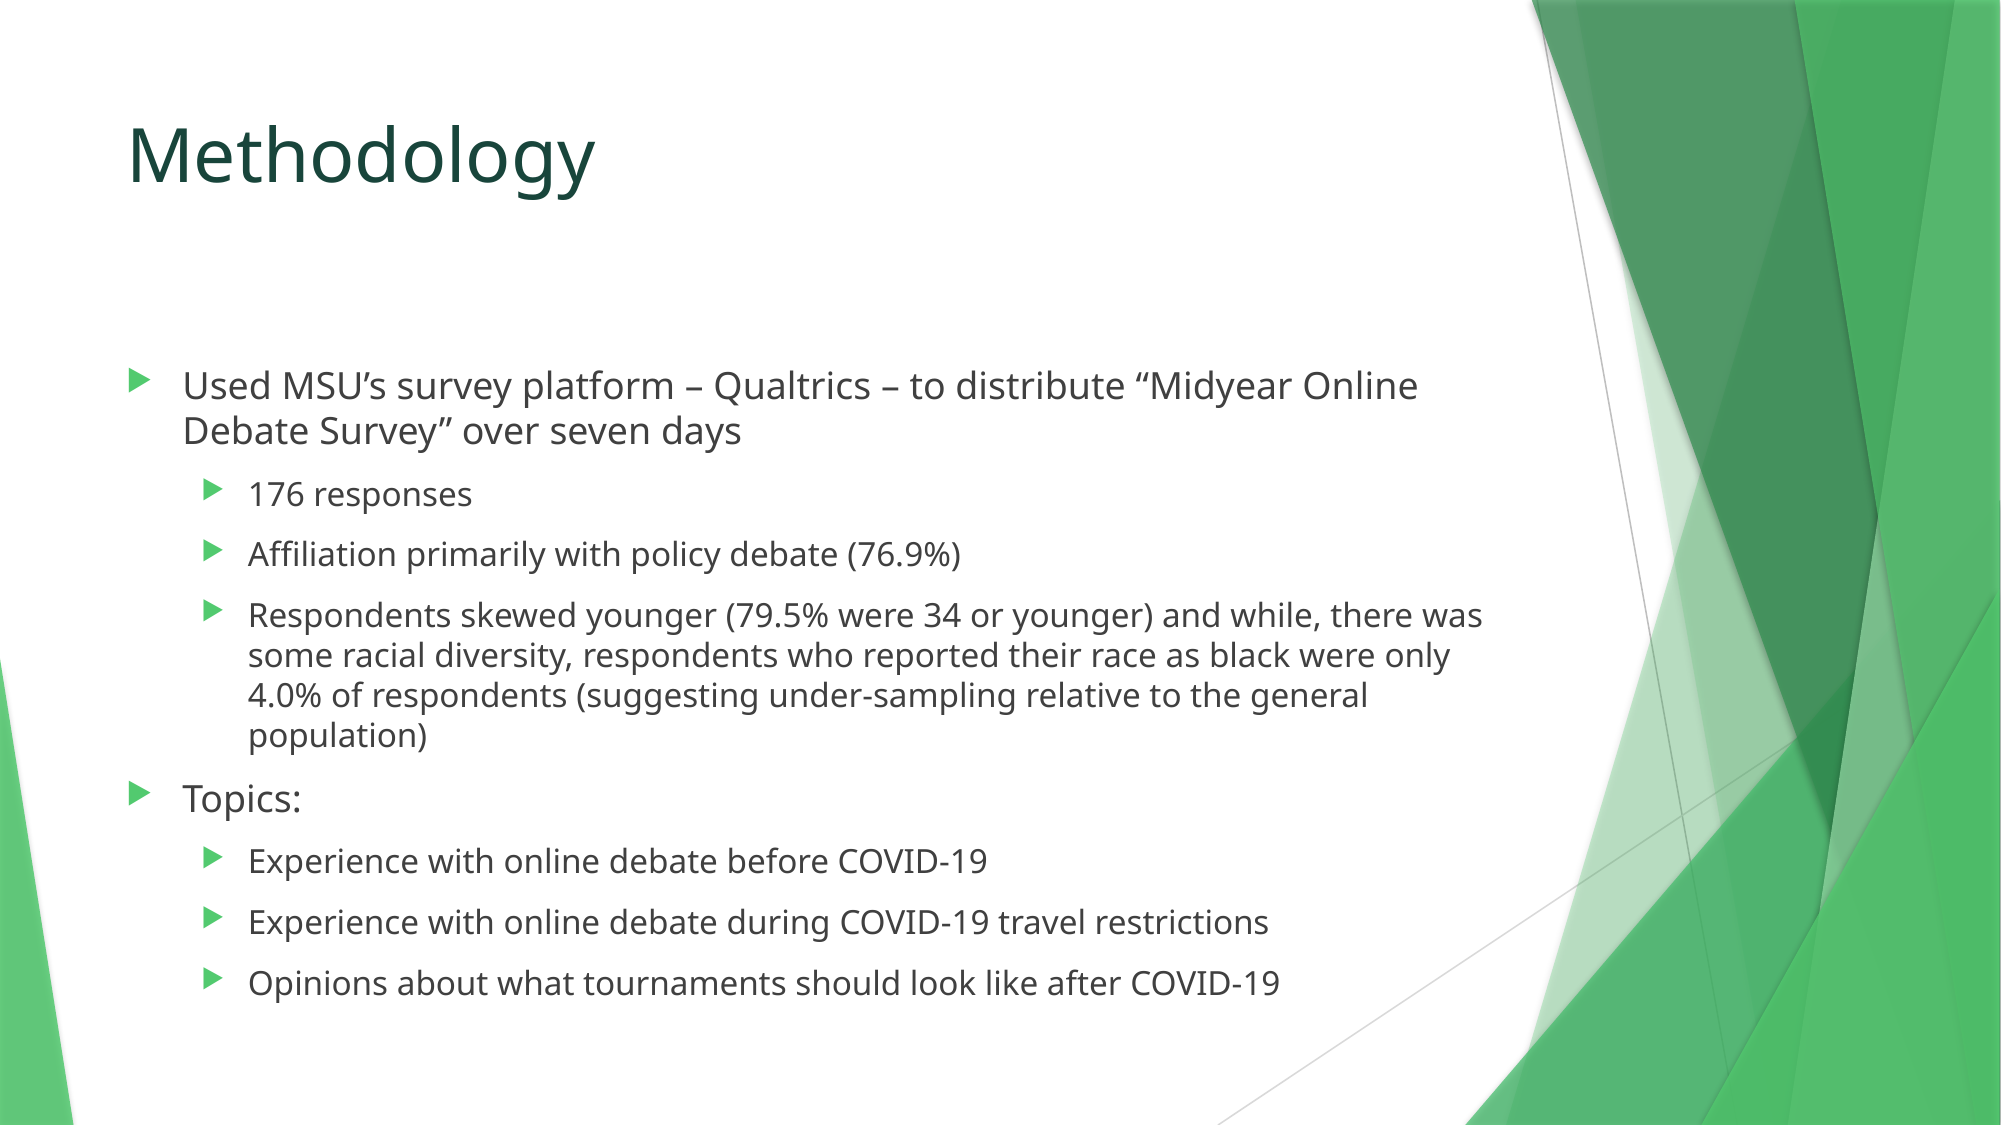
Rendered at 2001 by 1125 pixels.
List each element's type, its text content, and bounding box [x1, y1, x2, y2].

title Methodology [111, 99, 1522, 317]
list Used MSU’s survey platform – Qualtrics – to distribute “Midyear Online Debate Survey” over seven days 176 responses Affiliation primarily with policy debate (76.9%) Respondents skewed younger (79.5% were 34 or younger) and while, there was some racial diversity, respondents who reported their race as black were only 4.0% of respondents (suggesting under-sampling relative to the general population) Topics: Experience with online debate before COVID-19 Experience with online debate during COVID-19 travel restrictions Opinions about what tournaments should look like after COVID-19 [111, 354, 1522, 992]
